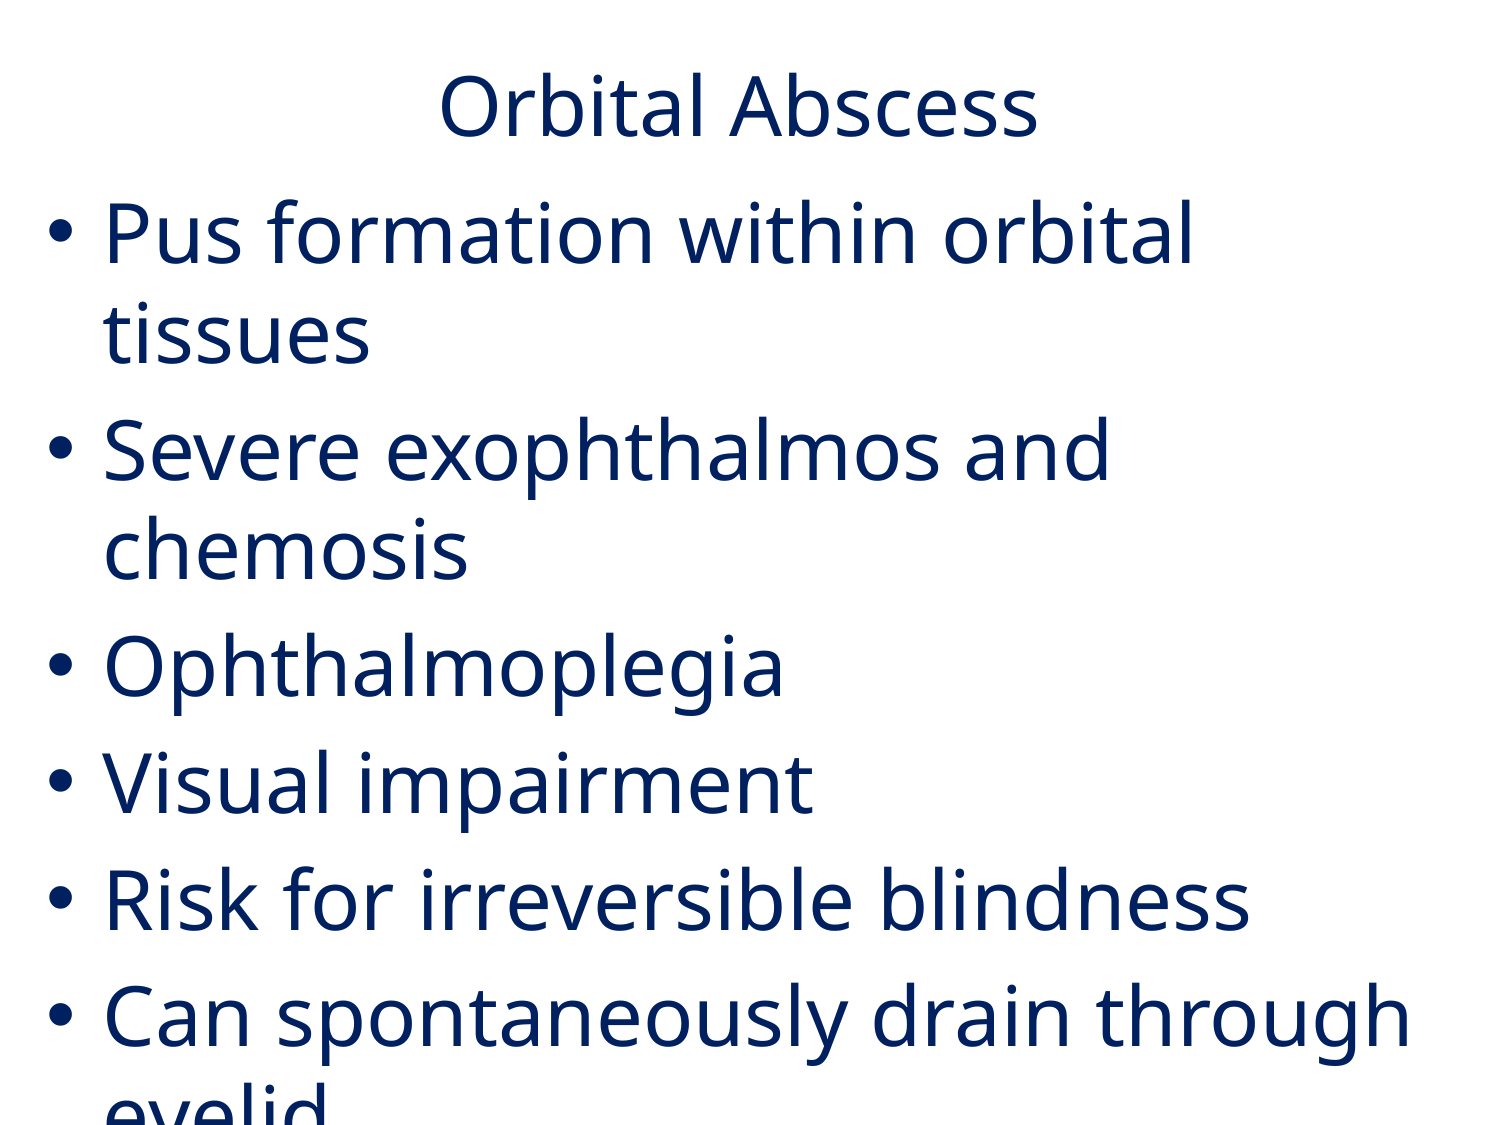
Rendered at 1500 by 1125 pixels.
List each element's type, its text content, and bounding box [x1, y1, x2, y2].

title Orbital Abscess [75, 45, 1425, 161]
list Pus formation within orbital tissues Severe exophthalmos and chemosis Ophthalmoplegia Visual impairment Risk for irreversible blindness Can spontaneously drain through eyelid [31, 172, 1497, 1106]
